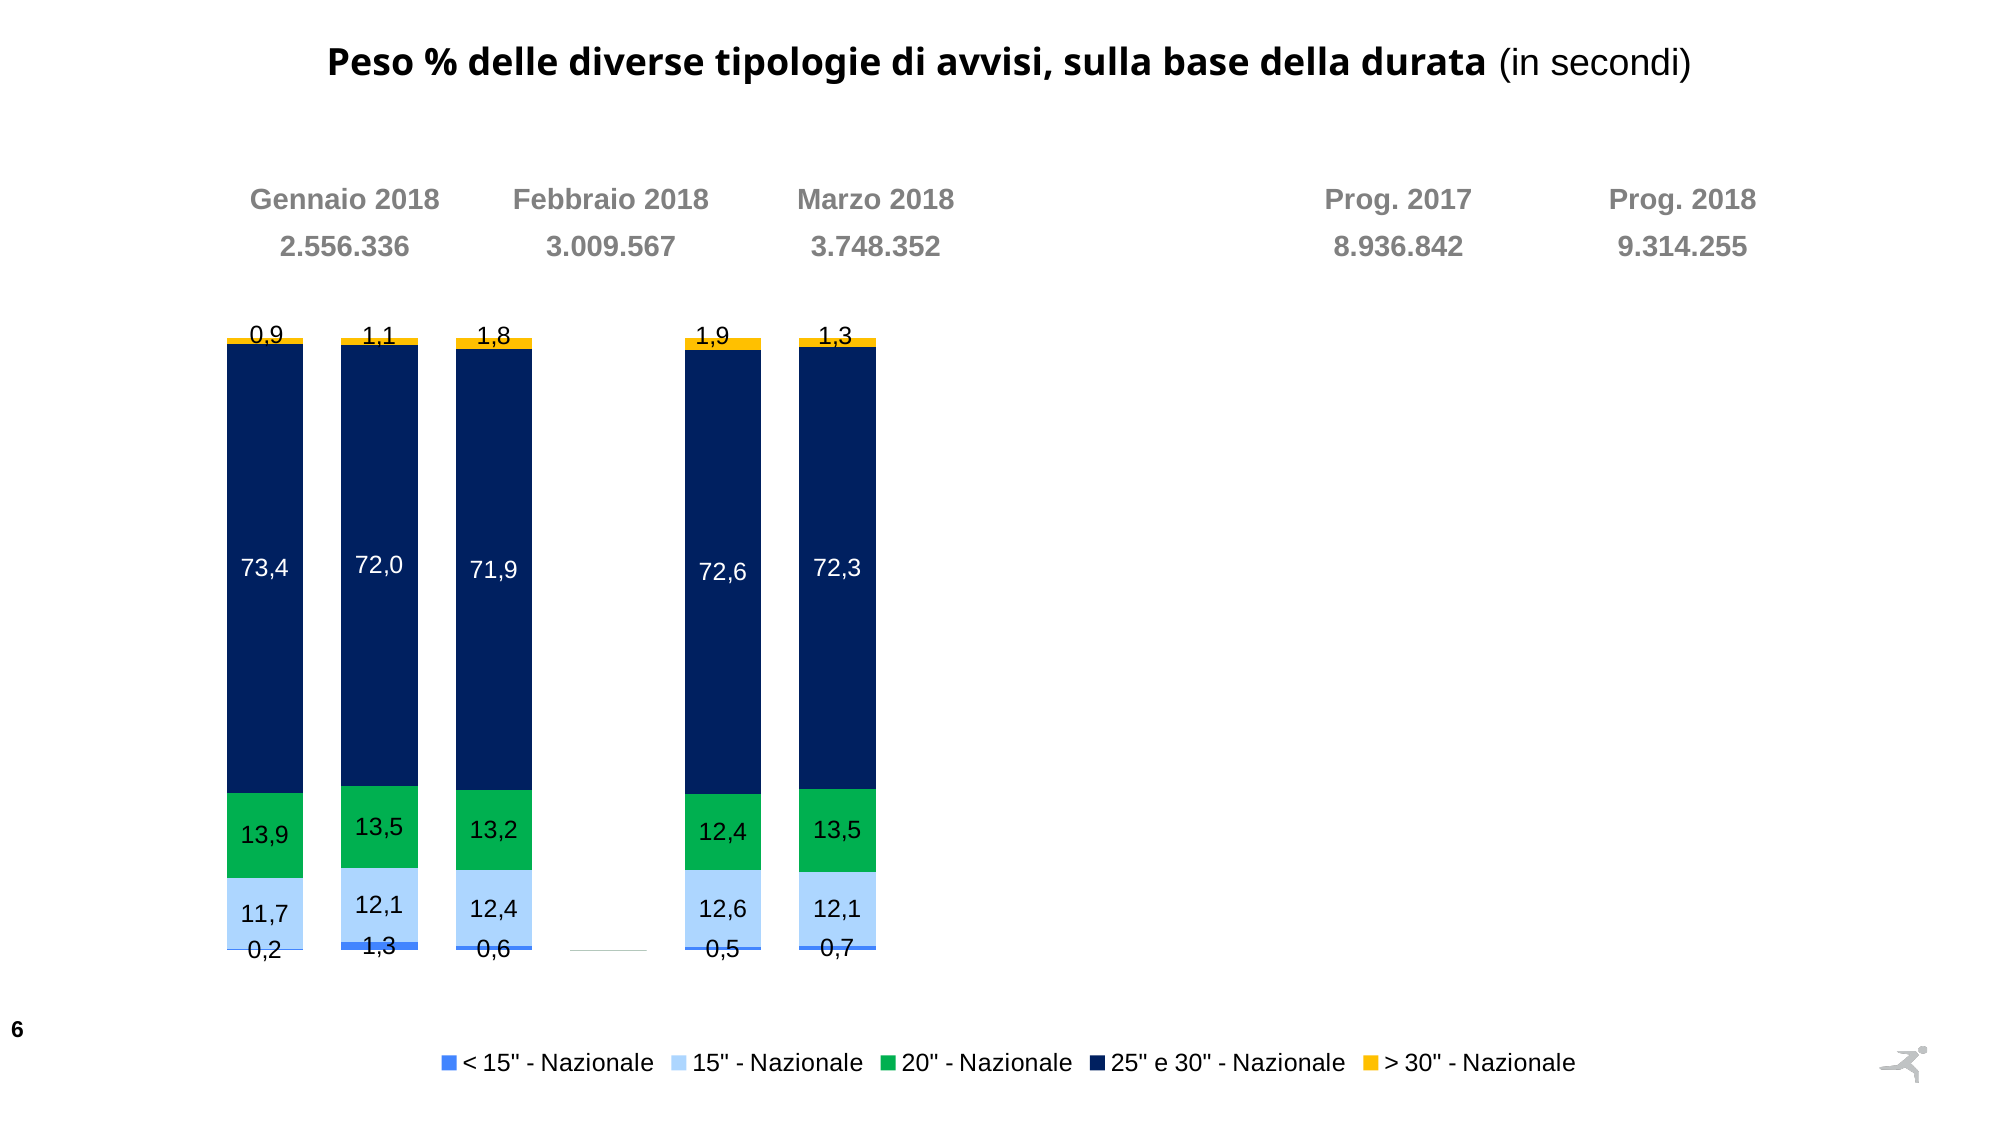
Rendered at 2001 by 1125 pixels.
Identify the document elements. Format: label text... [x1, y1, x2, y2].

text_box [55, 172, 1973, 1083]
text_box Peso % delle diverse tipologie di avvisi, sulla base della durata (in secondi) [232, 30, 1787, 91]
